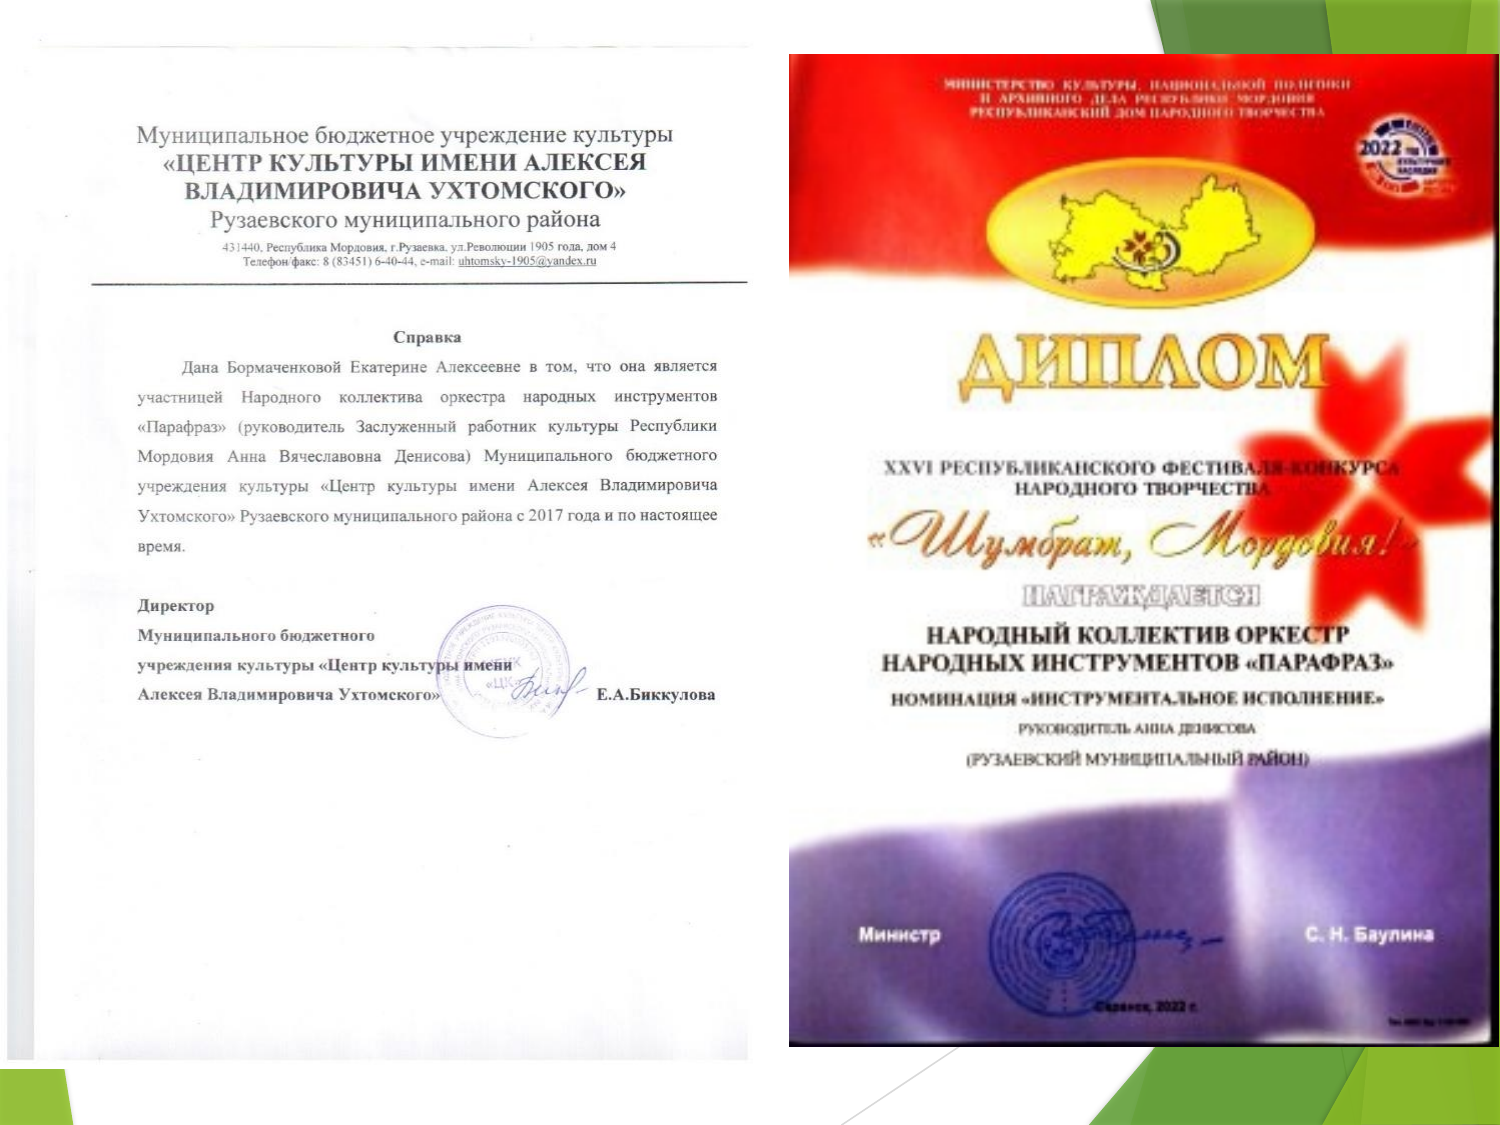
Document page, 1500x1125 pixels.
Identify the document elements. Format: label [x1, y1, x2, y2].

picture [789, 53, 1500, 1048]
picture [0, 32, 754, 1069]
